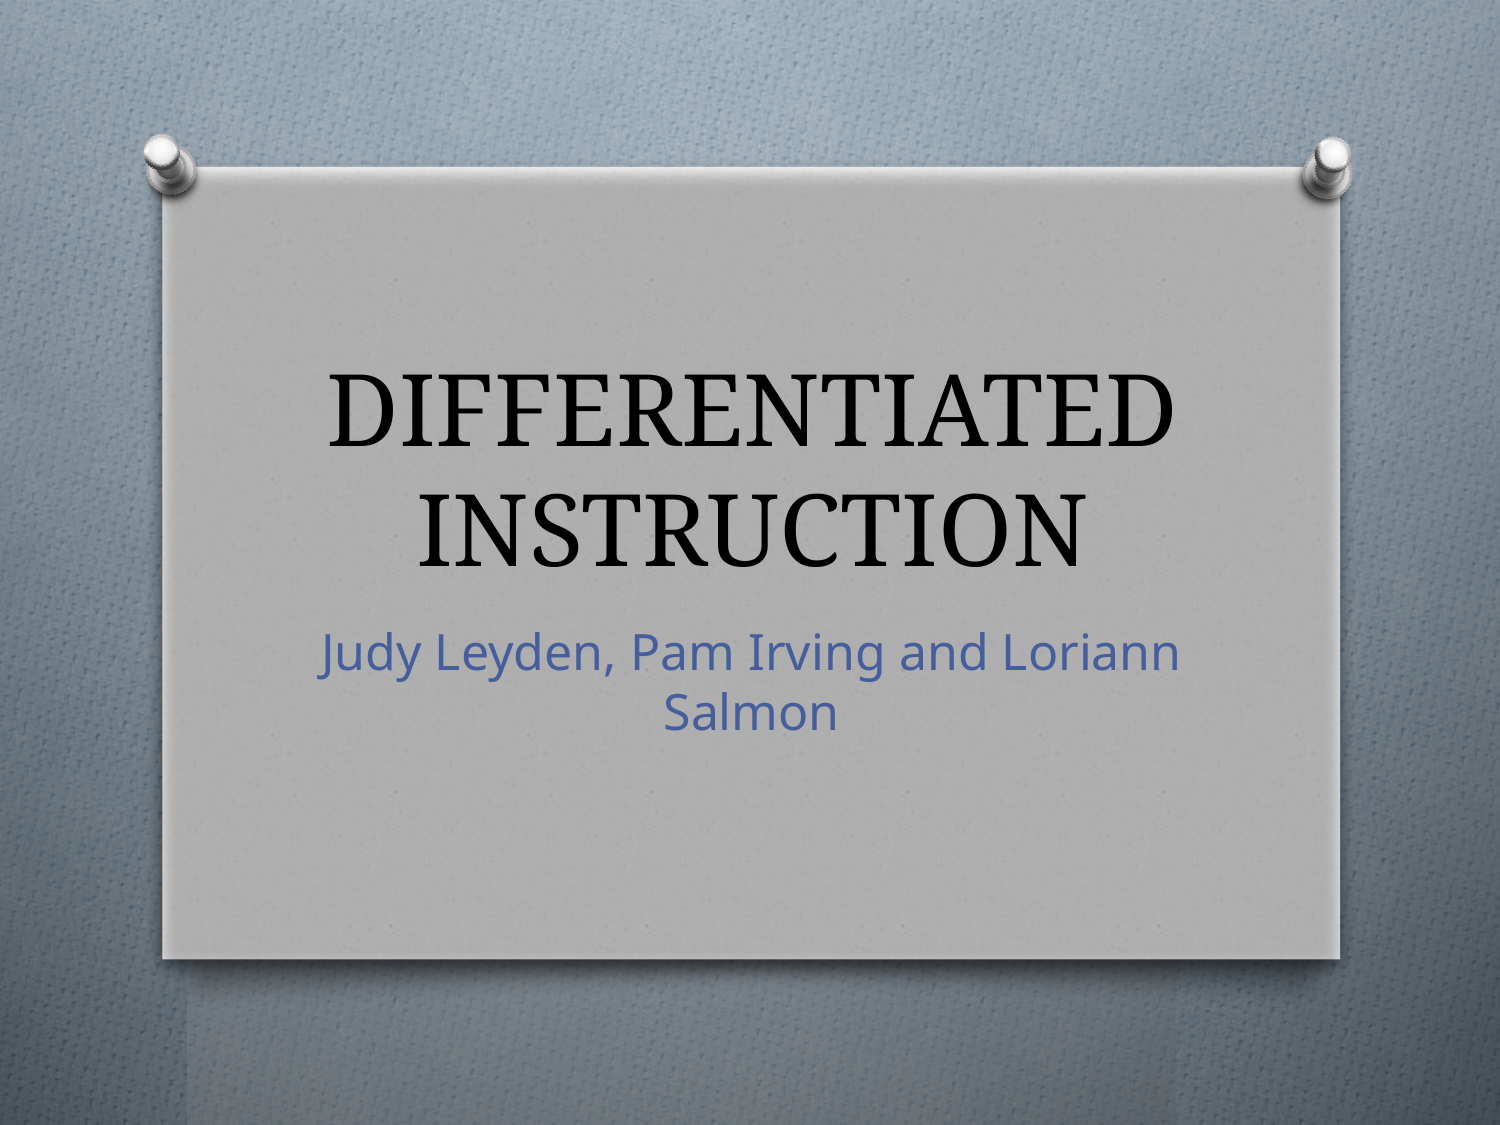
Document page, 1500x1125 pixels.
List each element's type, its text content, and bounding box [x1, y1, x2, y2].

title DIFFERENTIATED INSTRUCTION [283, 294, 1223, 595]
subtitle Judy Leyden, Pam Irving and Loriann Salmon [283, 612, 1221, 863]
picture [112, 100, 235, 224]
picture [1274, 109, 1396, 230]
